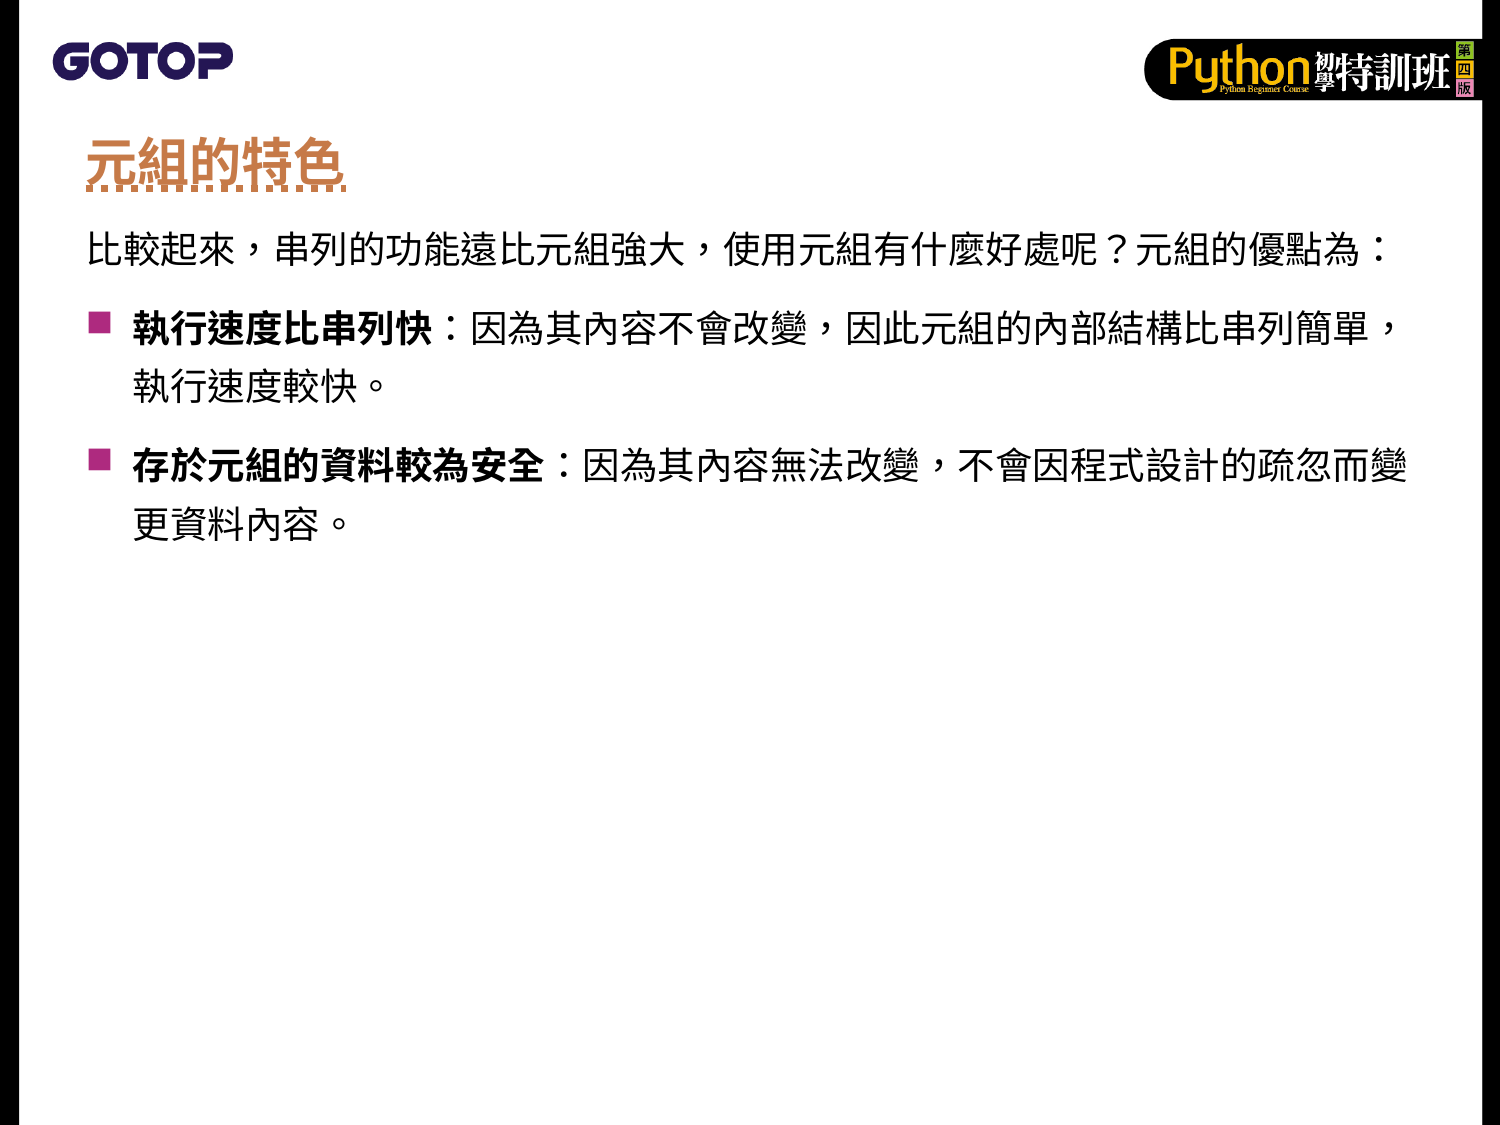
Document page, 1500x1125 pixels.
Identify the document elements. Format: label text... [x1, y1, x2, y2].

list 元組的特色 比較起來，串列的功能遠比元組強大，使用元組有什麼好處呢？元組的優點為： 執行速度比串列快：因為其內容不會改變，因此元組的內部結構比串列簡單，執行速度較快。 存於元組的資料較為安全：因為其內容無法改變，不會因程式設計的疏忽而變更資料內容。 [70, 121, 1430, 1067]
picture [0, 0, 1500, 1125]
